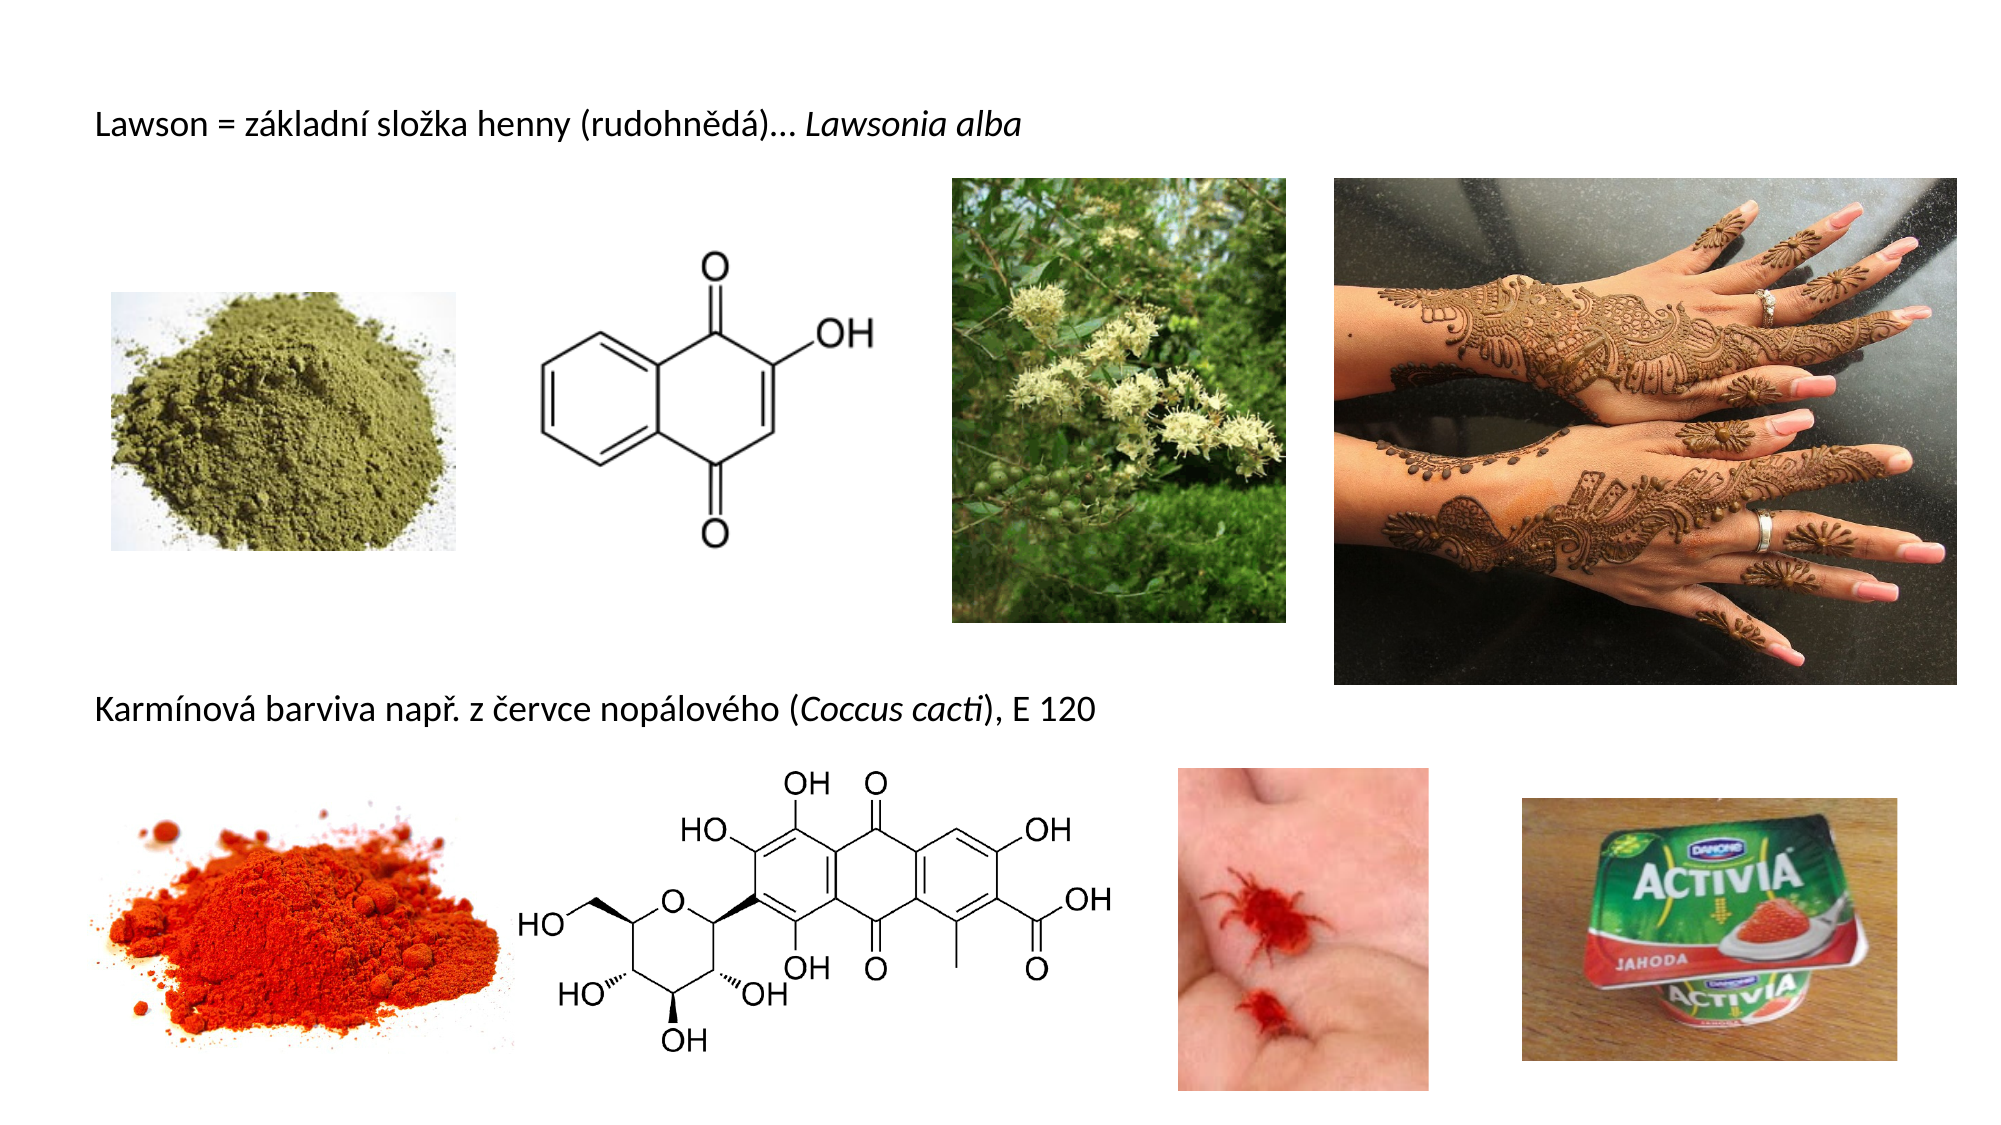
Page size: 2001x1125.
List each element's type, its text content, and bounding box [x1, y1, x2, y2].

text_box Lawson = základní složka henny (rudohnědá)… Lawsonia alba Karmínová barviva např. z červce nopálového (Coccus cacti), E 120 [80, 92, 1335, 737]
picture [1334, 178, 1957, 685]
picture [536, 246, 878, 554]
picture [111, 292, 456, 551]
picture [1521, 797, 1898, 1061]
picture [79, 768, 1115, 1054]
picture [952, 178, 1286, 623]
picture [1177, 768, 1429, 1091]
